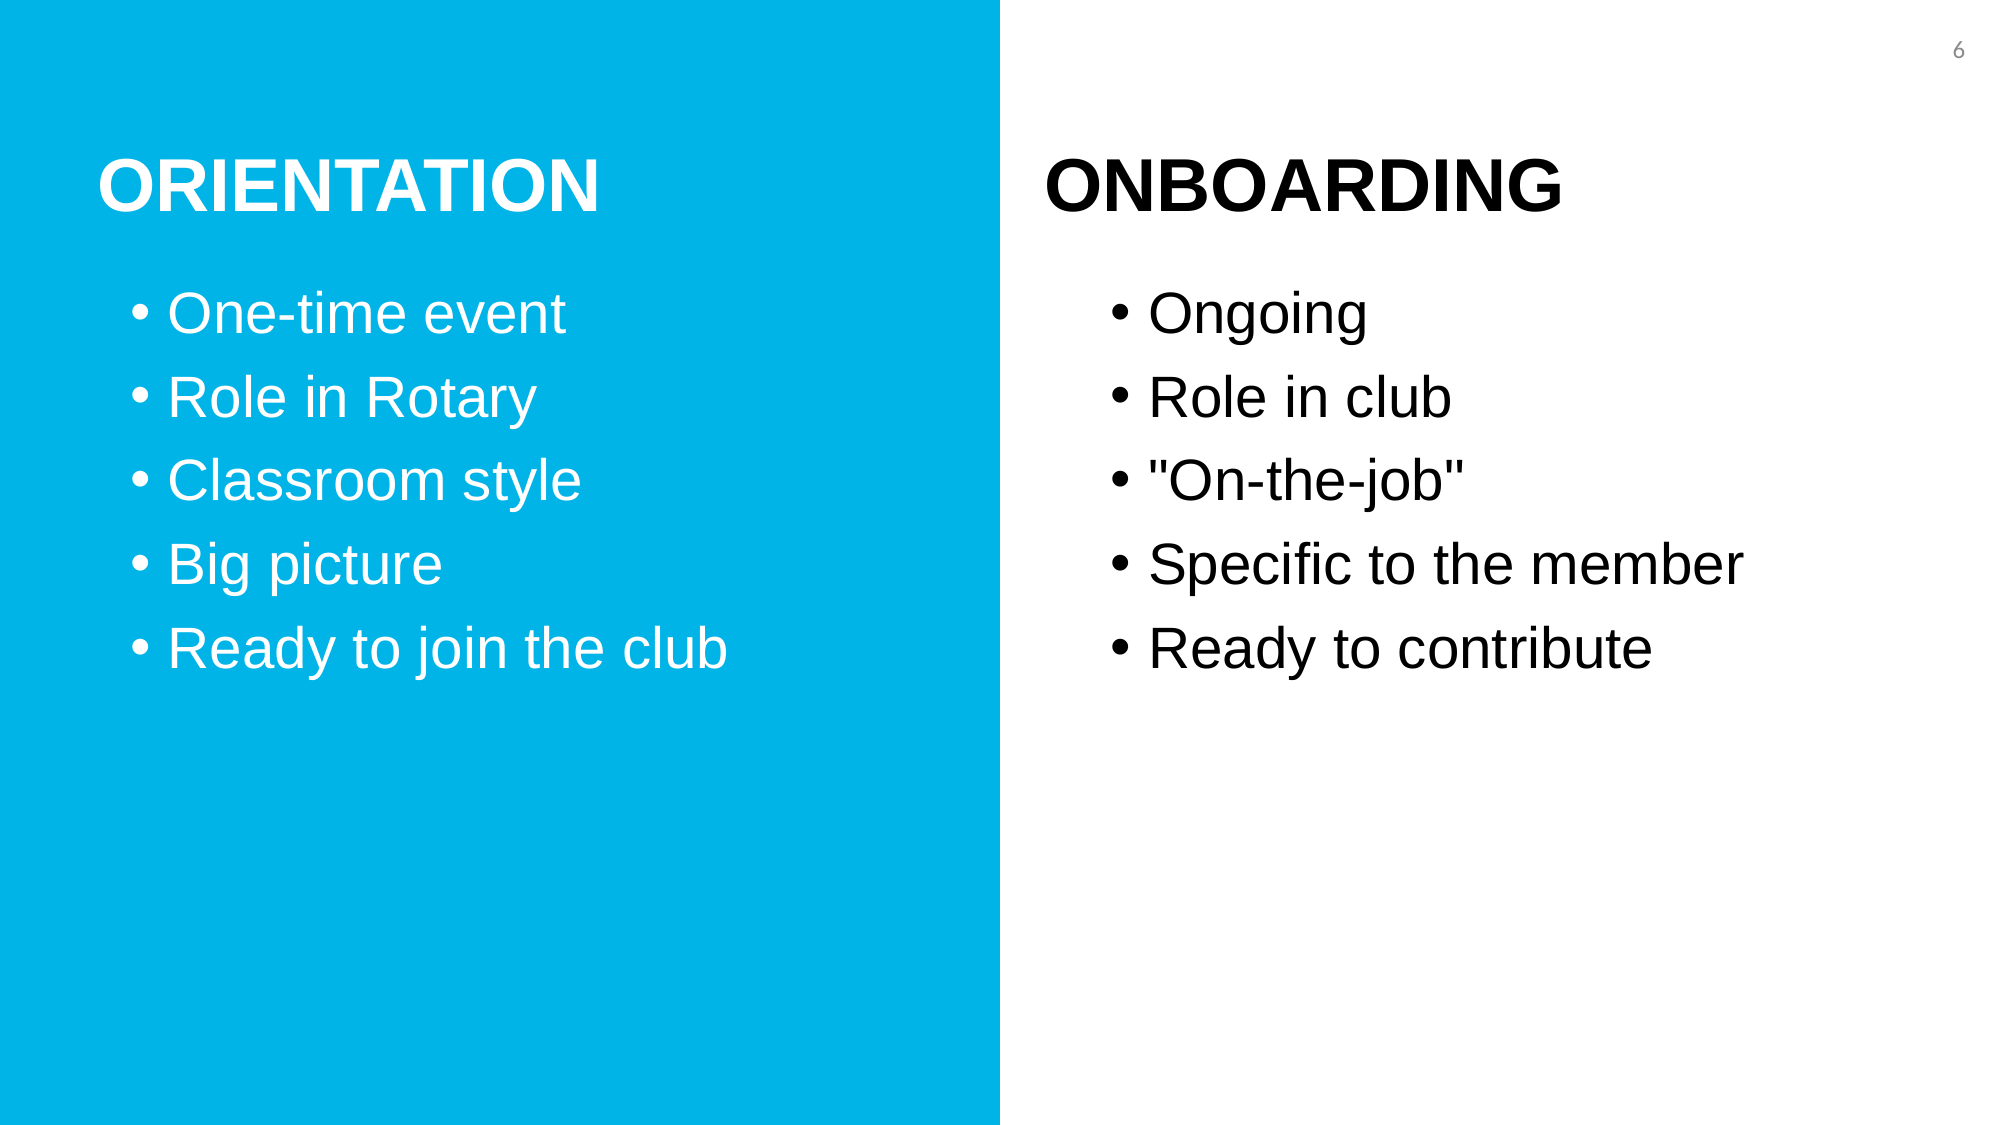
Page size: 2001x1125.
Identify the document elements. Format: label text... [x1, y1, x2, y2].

text_box Ongoing Role in club "On-the-job" Specific to the member Ready to contribute [1095, 275, 1825, 718]
text_box Onboarding [1029, 48, 1846, 236]
slide_number 6 [1911, 18, 1981, 79]
text_box One-time event Role in Rotary Classroom style Big picture Ready to join the club [115, 275, 822, 881]
text_box Orientation [82, 48, 899, 236]
